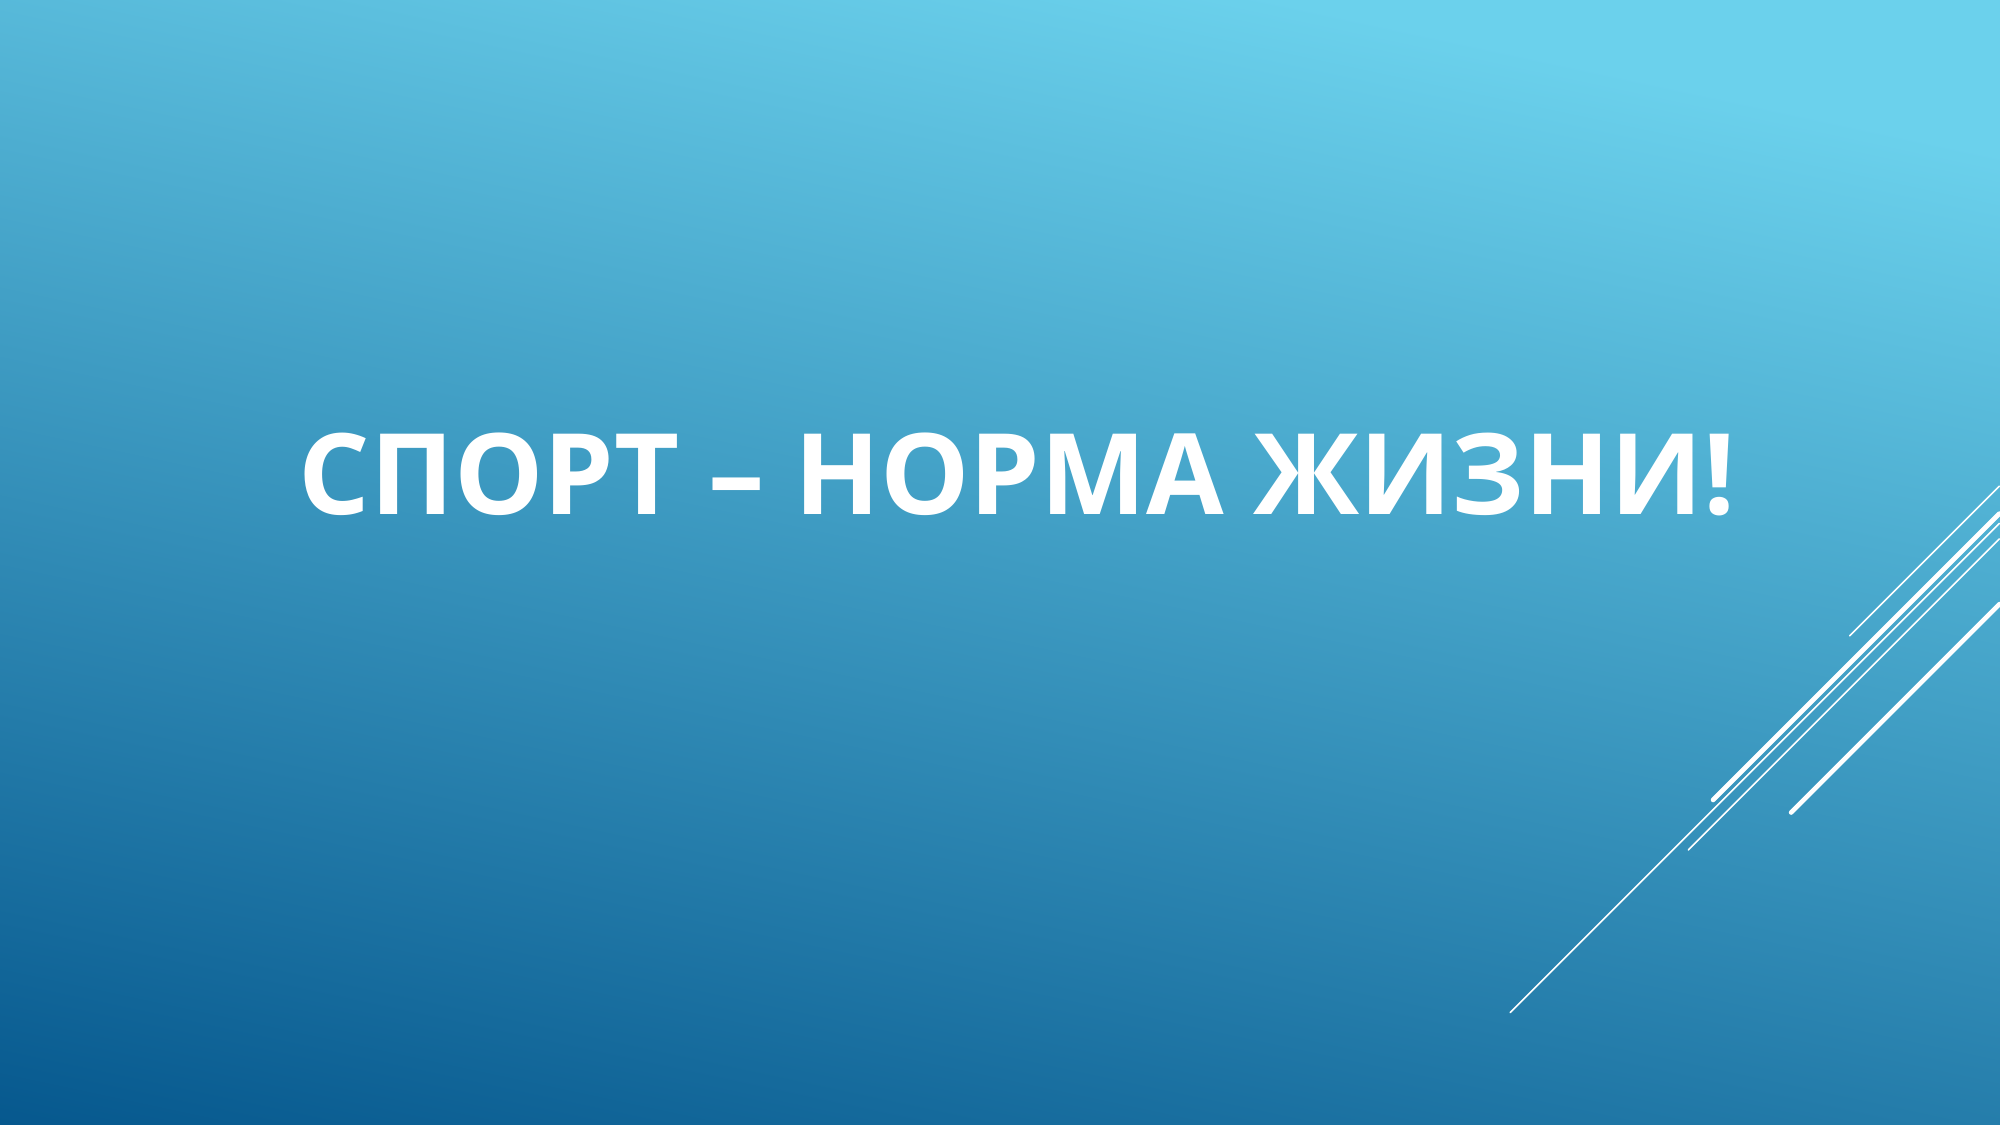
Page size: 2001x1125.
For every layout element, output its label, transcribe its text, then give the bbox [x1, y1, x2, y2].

list СПОРТ – НОРМА ЖИЗНИ! [112, 233, 1923, 706]
